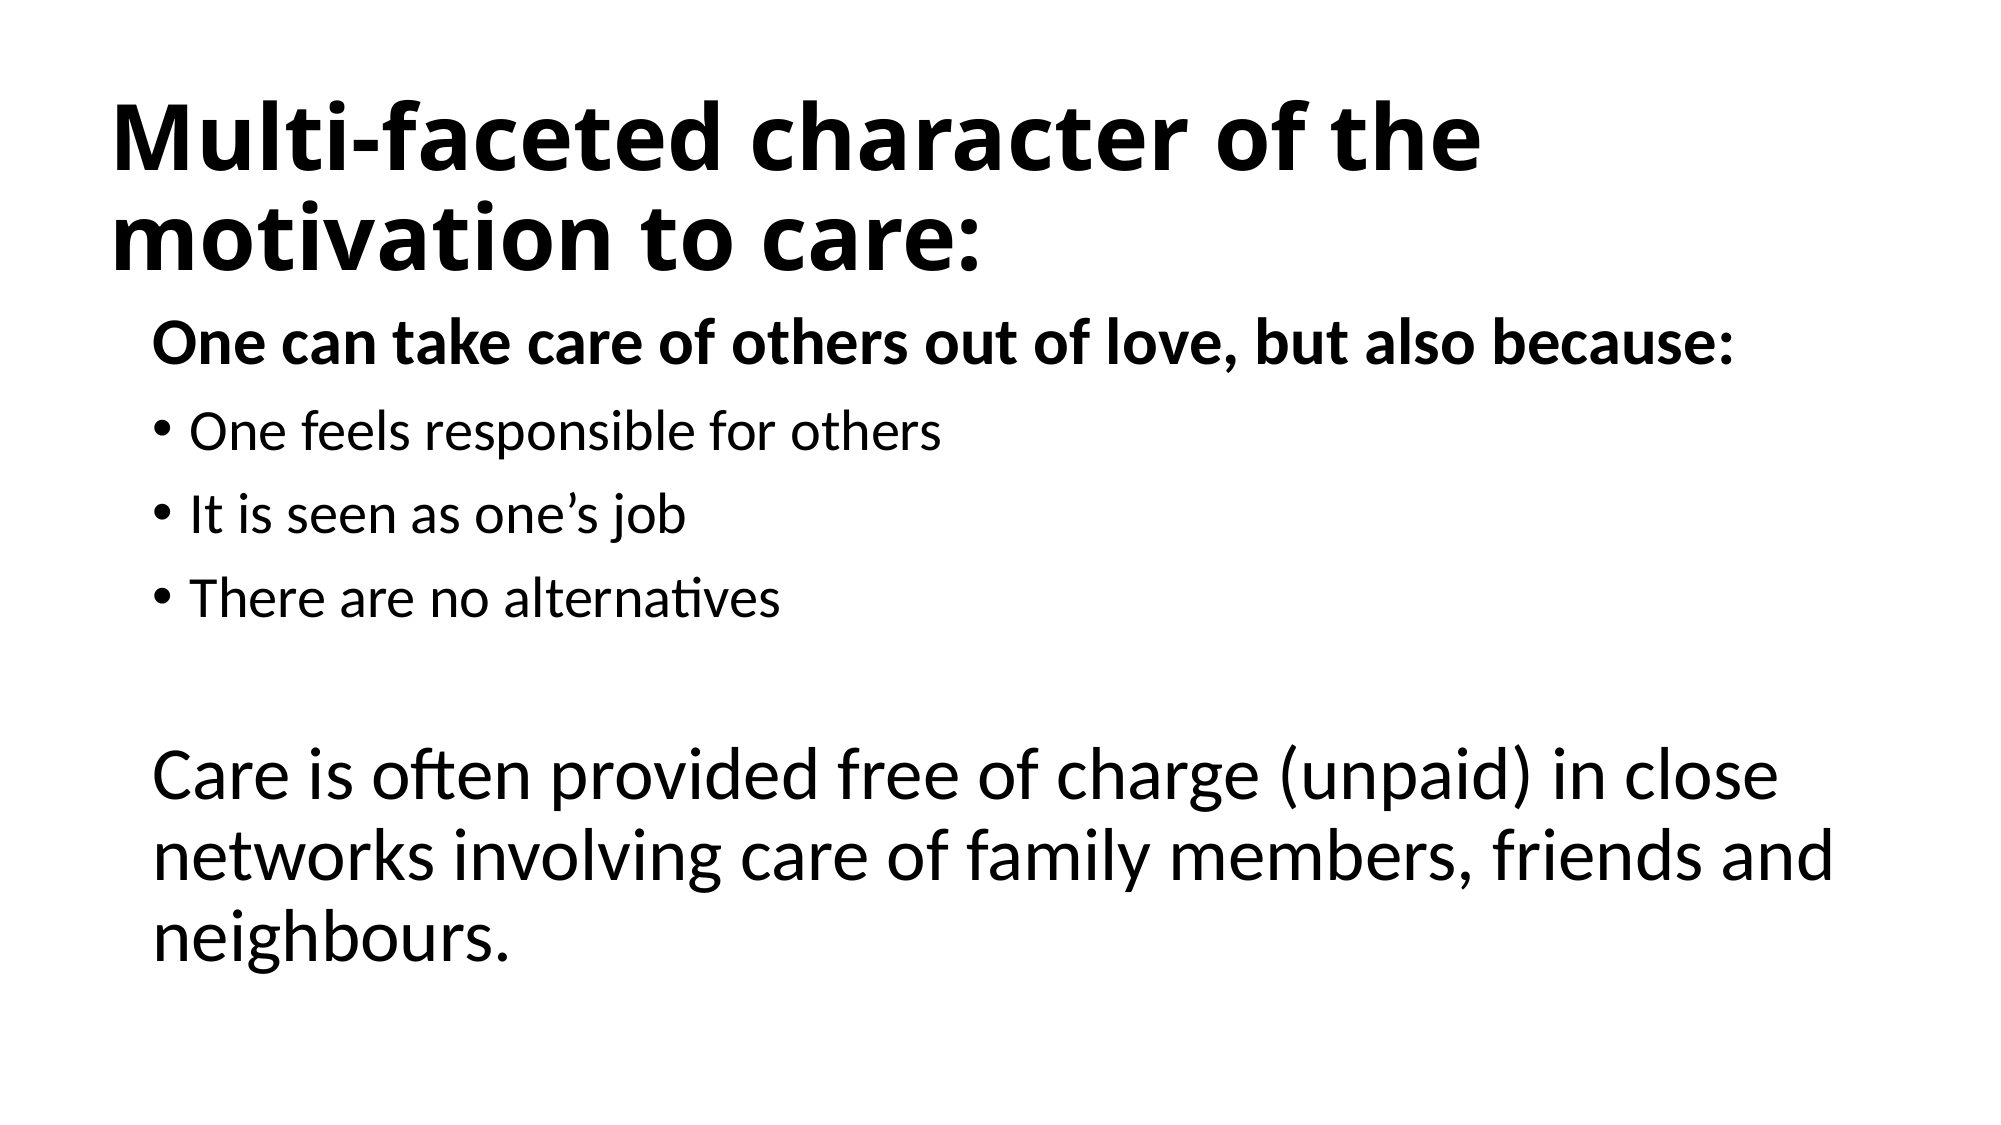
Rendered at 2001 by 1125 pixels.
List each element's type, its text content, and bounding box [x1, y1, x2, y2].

list One can take care of others out of love, but also because: One feels responsible for others It is seen as one’s job There are no alternatives Care is often provided free of charge (unpaid) in close networks involving care of family members, friends and neighbours. [137, 299, 1863, 1014]
title Multi-faceted character of the motivation to care: [94, 82, 1980, 300]
